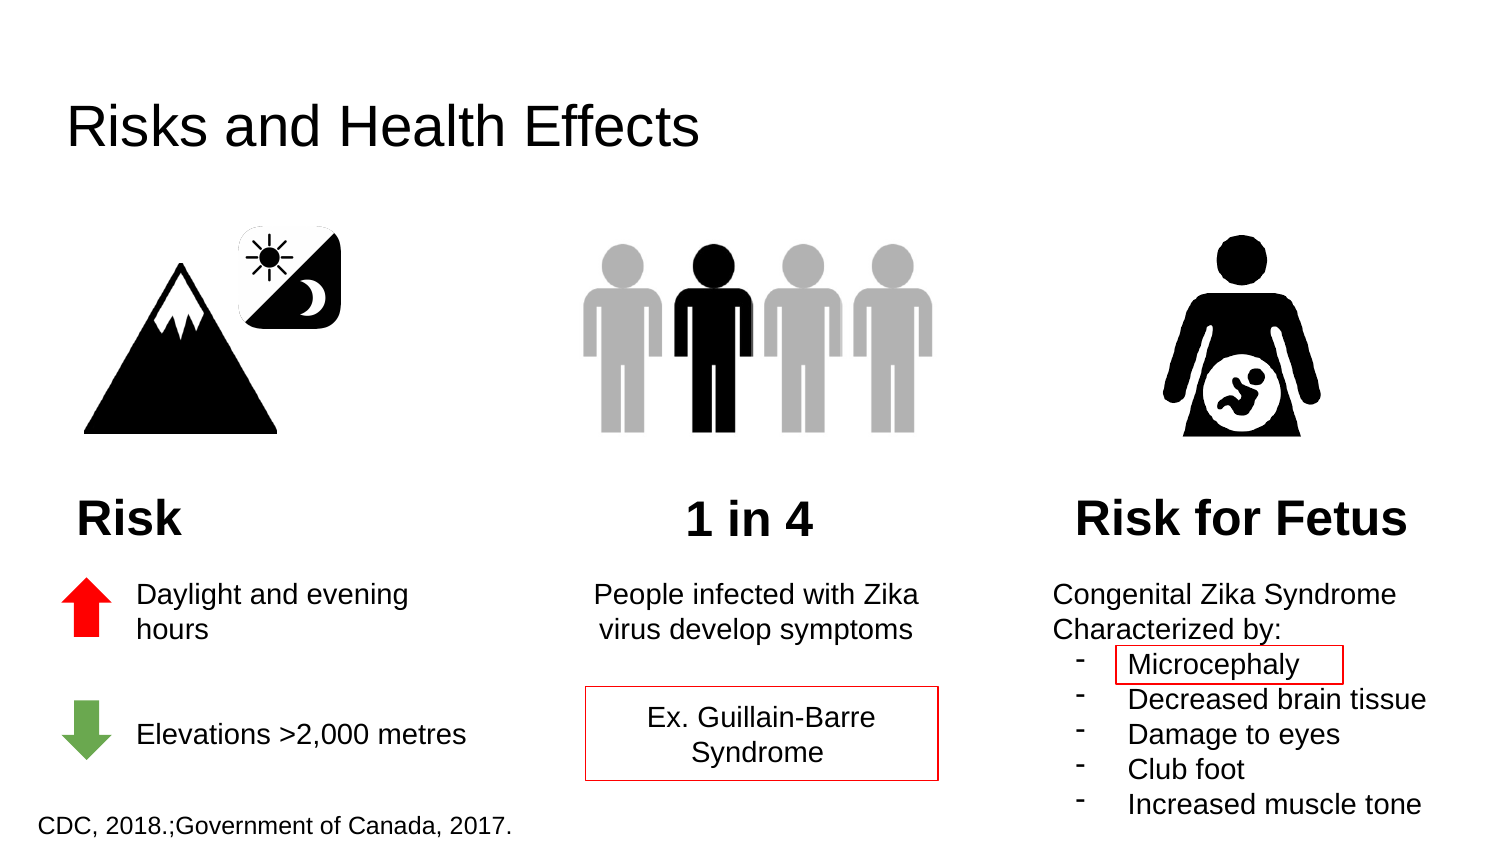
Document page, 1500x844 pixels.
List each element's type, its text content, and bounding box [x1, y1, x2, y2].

text_box [585, 686, 938, 781]
text_box Elevations >2,000 metres [121, 700, 503, 794]
text_box [61, 700, 112, 760]
text_box 1 in 4 [565, 468, 948, 560]
text_box [1116, 645, 1343, 684]
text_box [570, 234, 943, 442]
text_box Congenital Zika Syndrome Characterized by: Microcephaly Decreased brain tissue Damage to eyes Club foot Increased muscle tone [1037, 560, 1446, 655]
text_box Ex. Guillain-Barre Syndrome [570, 683, 953, 778]
text_box Risk for Fetus [997, 480, 1486, 552]
title Risks and Health Effects [51, 72, 1449, 167]
text_box [61, 577, 112, 637]
picture [1159, 226, 1324, 442]
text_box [84, 226, 341, 434]
text_box People infected with Zika virus develop symptoms [565, 560, 948, 655]
text_box Daylight and evening hours [121, 560, 503, 655]
text_box CDC, 2018.;Government of Canada, 2017. [22, 794, 1227, 844]
text_box Risk [61, 480, 275, 552]
